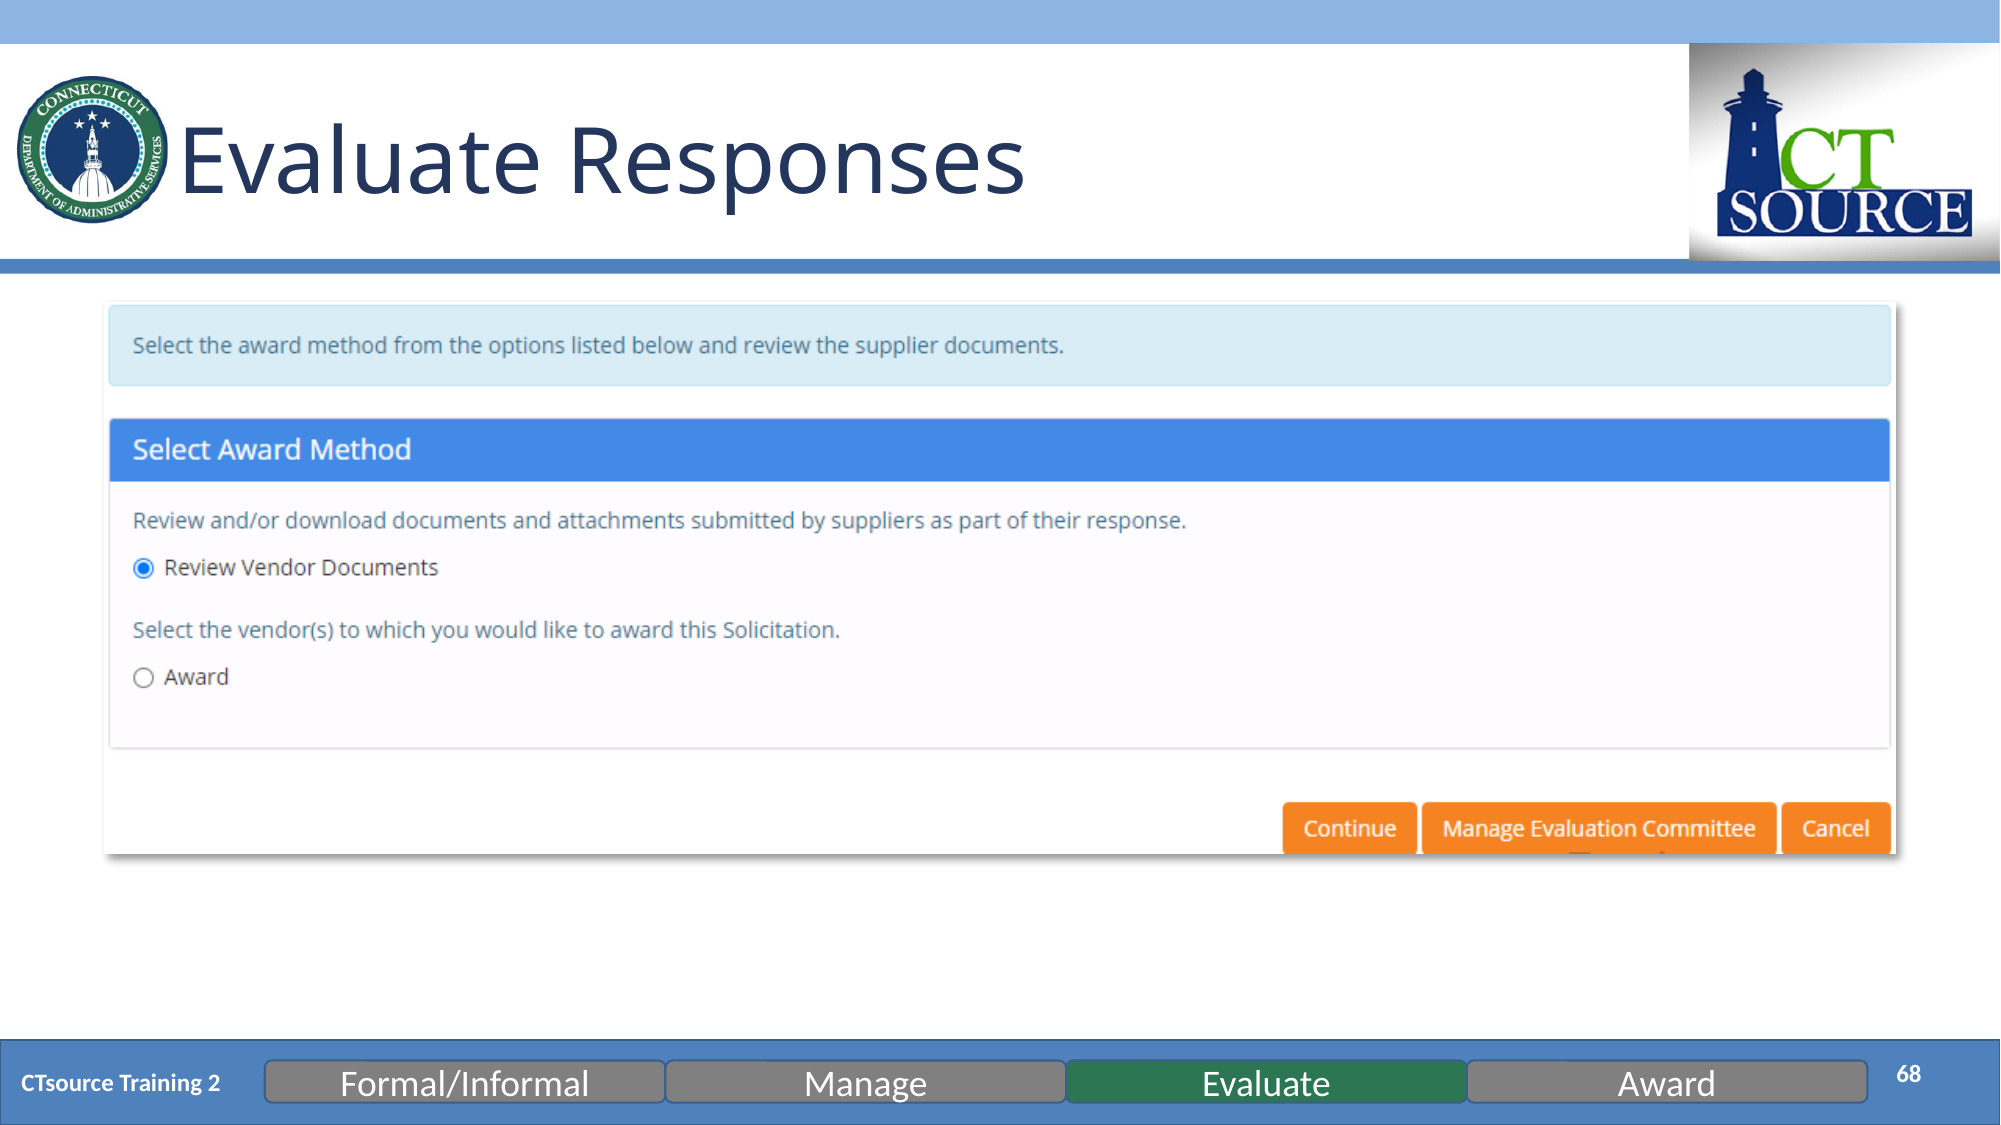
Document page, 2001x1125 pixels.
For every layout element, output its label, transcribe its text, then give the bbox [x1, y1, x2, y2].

picture [104, 302, 1896, 854]
text_box Manage [664, 1059, 1066, 1104]
text_box Evaluate [1065, 1059, 1468, 1104]
picture [10, 73, 162, 227]
text_box CTsource Training 2 [6, 1051, 457, 1112]
slide_number 68 [1486, 1042, 1937, 1103]
title Evaluate Responses [162, 55, 1372, 273]
picture [1689, 43, 2000, 261]
text_box Award [1467, 1059, 1869, 1104]
text_box [0, 1039, 2000, 1125]
text_box Formal/Informal [263, 1059, 665, 1104]
